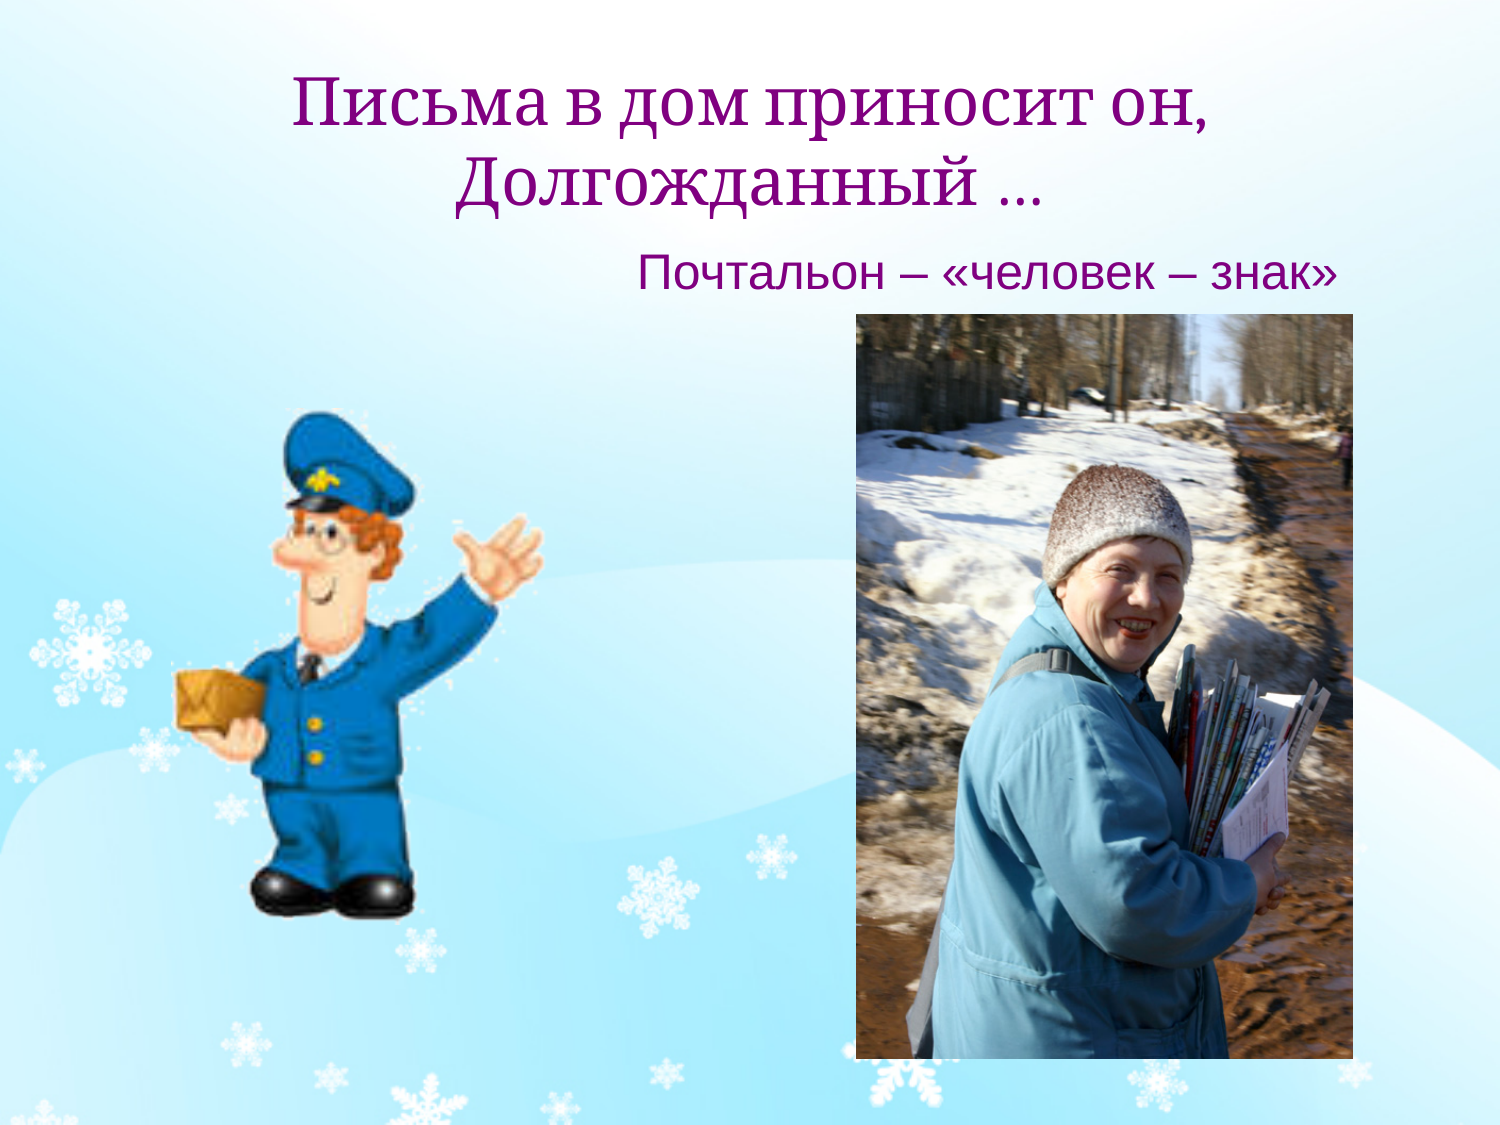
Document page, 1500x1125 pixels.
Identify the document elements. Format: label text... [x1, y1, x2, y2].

title Письма в дом приносит он, Долгожданный … [75, 45, 1425, 233]
text_box Почтальон – «человек – знак» [622, 231, 1354, 307]
picture [0, 0, 1500, 1125]
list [855, 314, 1354, 1059]
